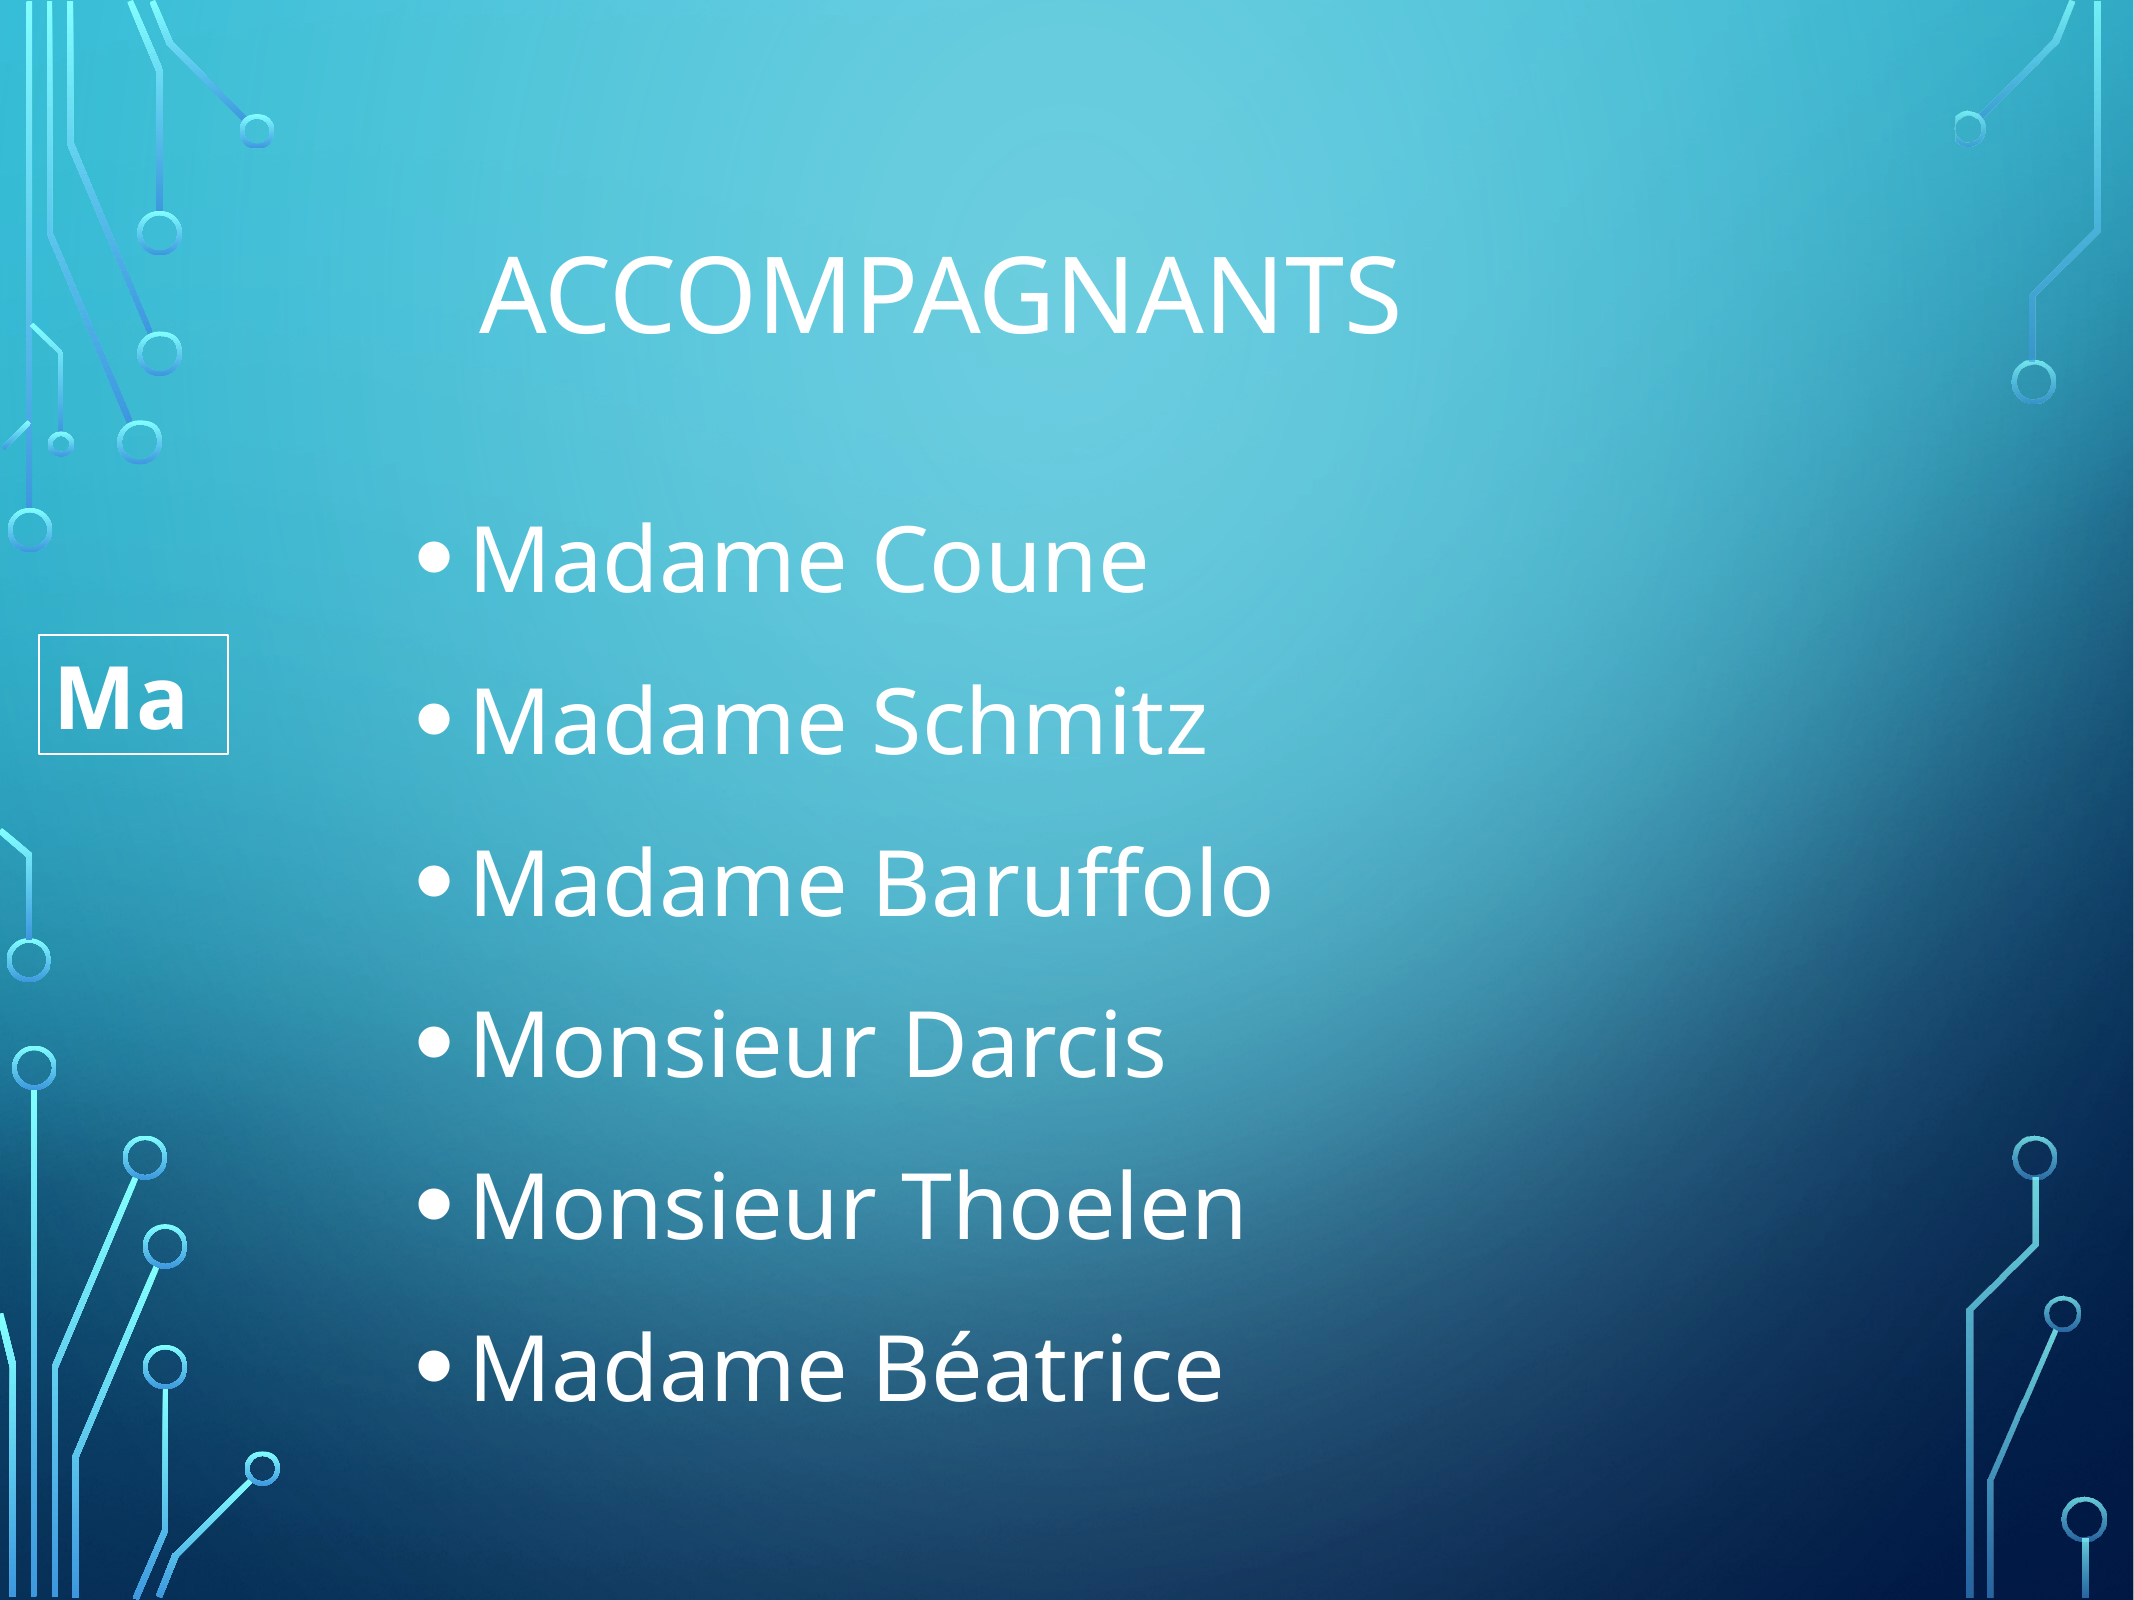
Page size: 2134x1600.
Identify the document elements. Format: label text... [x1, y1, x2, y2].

title Accompagnants [464, 126, 2134, 472]
list Madame Coune Madame Schmitz Madame Baruffolo Monsieur Darcis Monsieur Thoelen Madame Béatrice [399, 471, 1551, 1450]
text_box Ma [38, 634, 228, 755]
